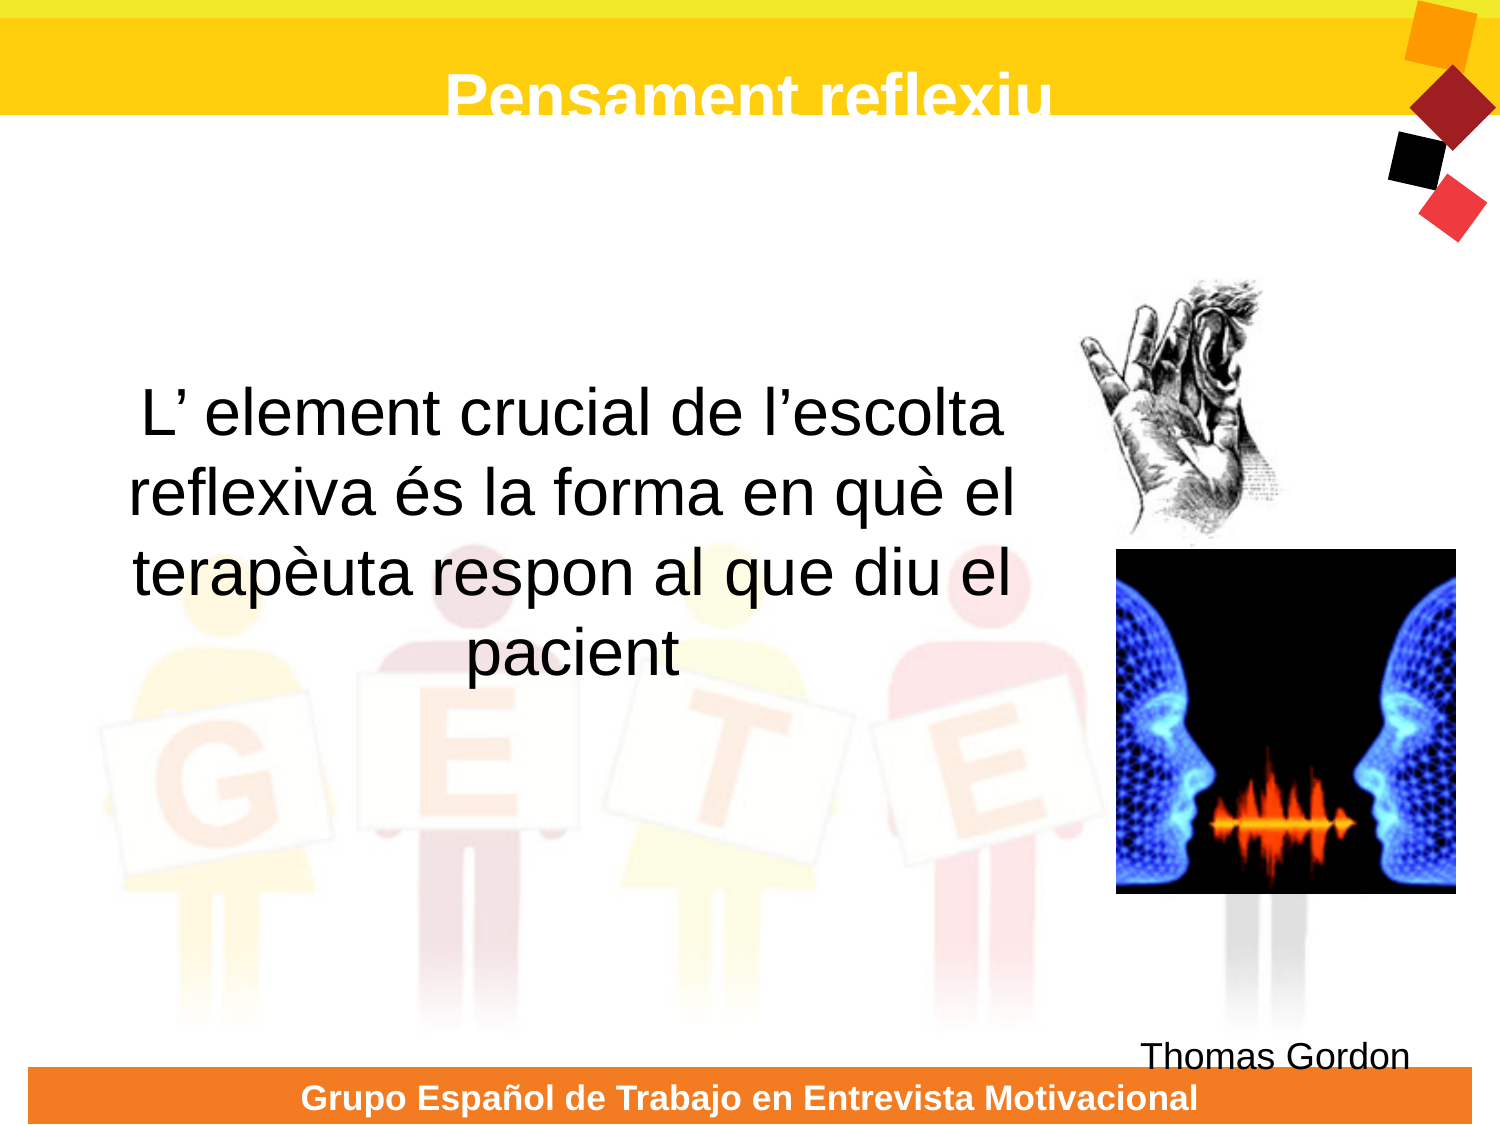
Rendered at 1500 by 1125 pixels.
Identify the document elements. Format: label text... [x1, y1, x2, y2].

text_box Thomas Gordon [1125, 1024, 1426, 1085]
text_box L’ element crucial de l’escolta reflexiva és la forma en què el terapèuta respon al que diu el pacient [99, 361, 1046, 810]
text_box Pensament reflexiu [0, 0, 1500, 237]
picture [88, 277, 1456, 1067]
